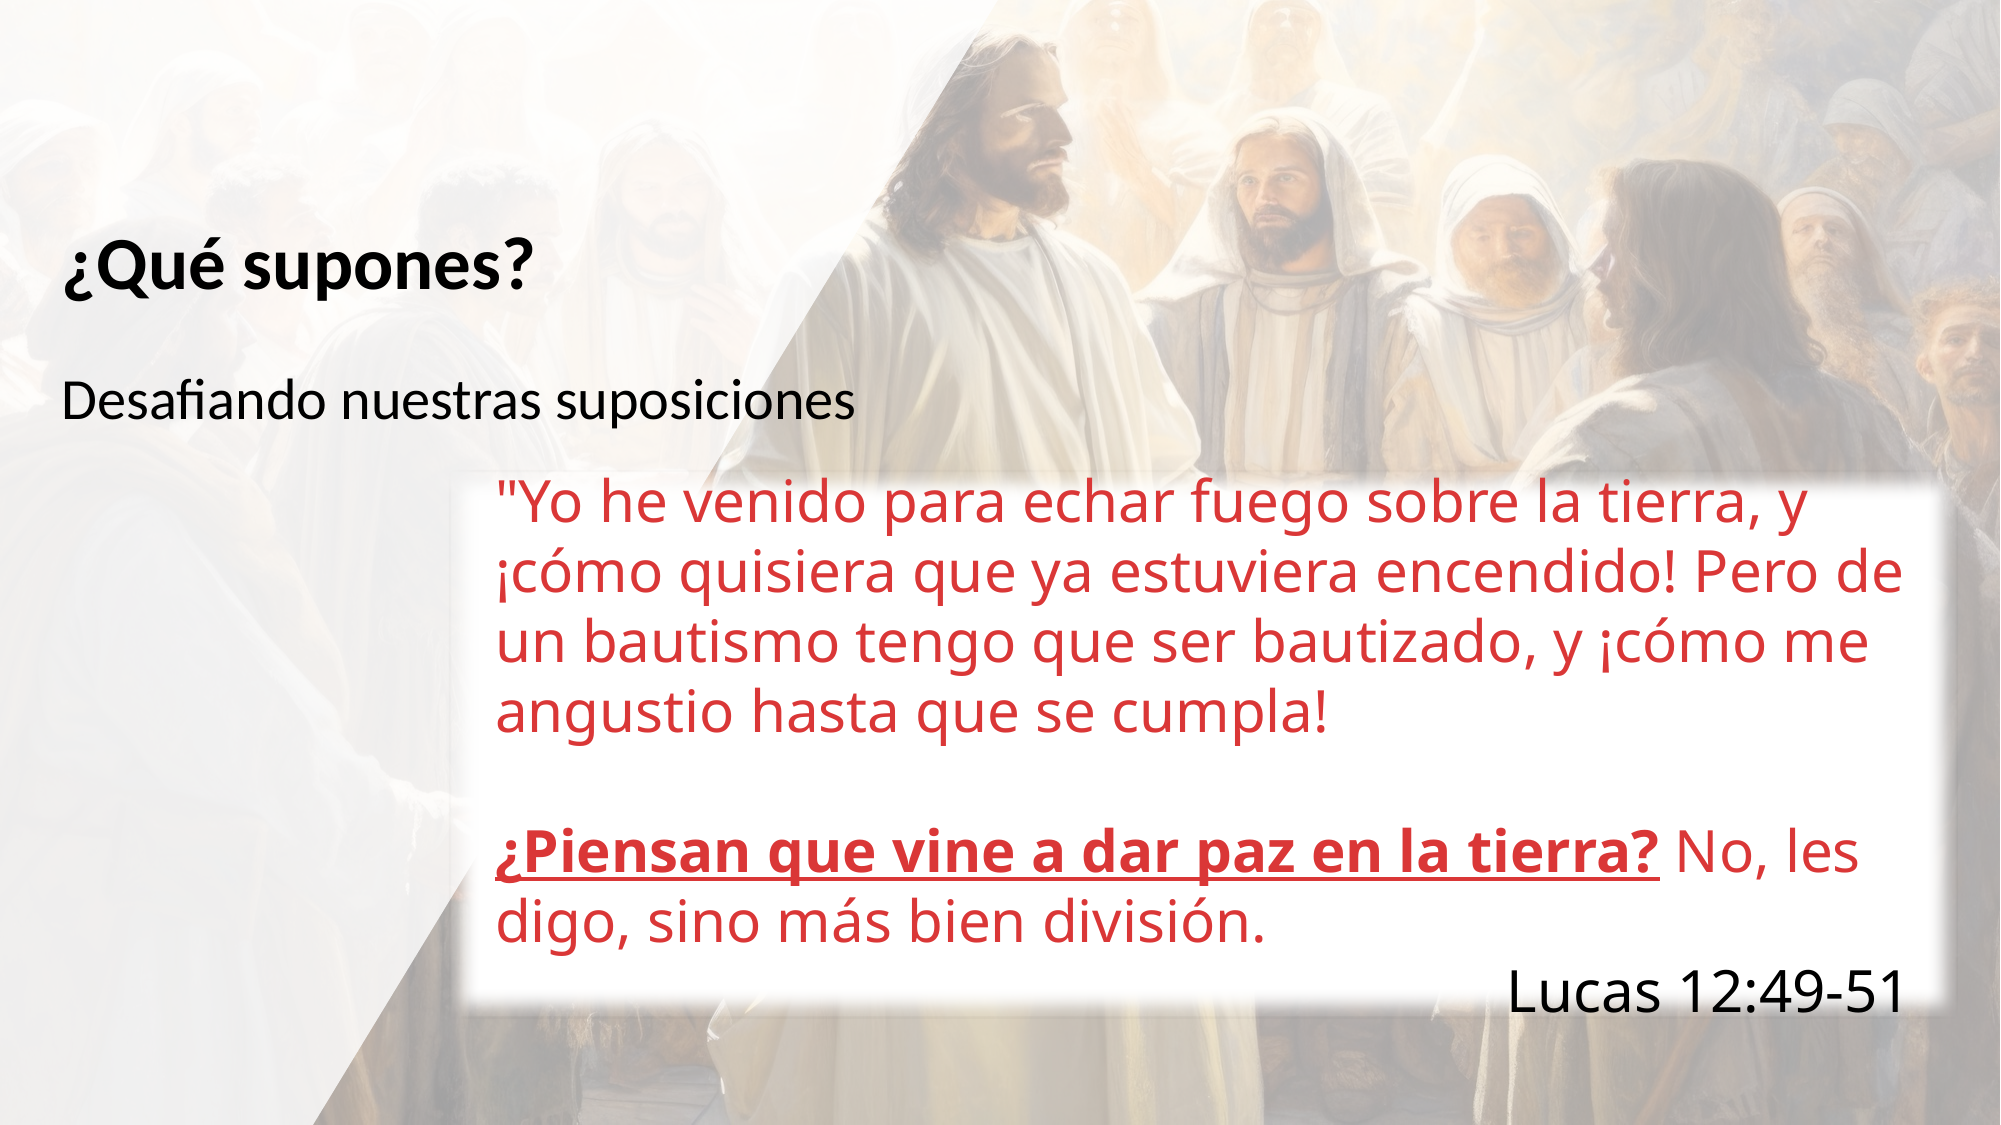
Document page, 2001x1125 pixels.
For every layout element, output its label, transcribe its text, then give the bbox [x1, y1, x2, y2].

subtitle ¿Qué supones? Desafiando nuestras suposiciones [1, 0, 1000, 1125]
text_box "Yo he venido para echar fuego sobre la tierra, y ¡cómo quisiera que ya estuviera encendido! Pero de un bautismo tengo que ser bautizado, y ¡cómo me angustio hasta que se cumpla! ¿Piensan que vine a dar paz en la tierra? No, les digo, sino más bien división. Lucas 12:49-51 [463, 484, 1931, 1005]
